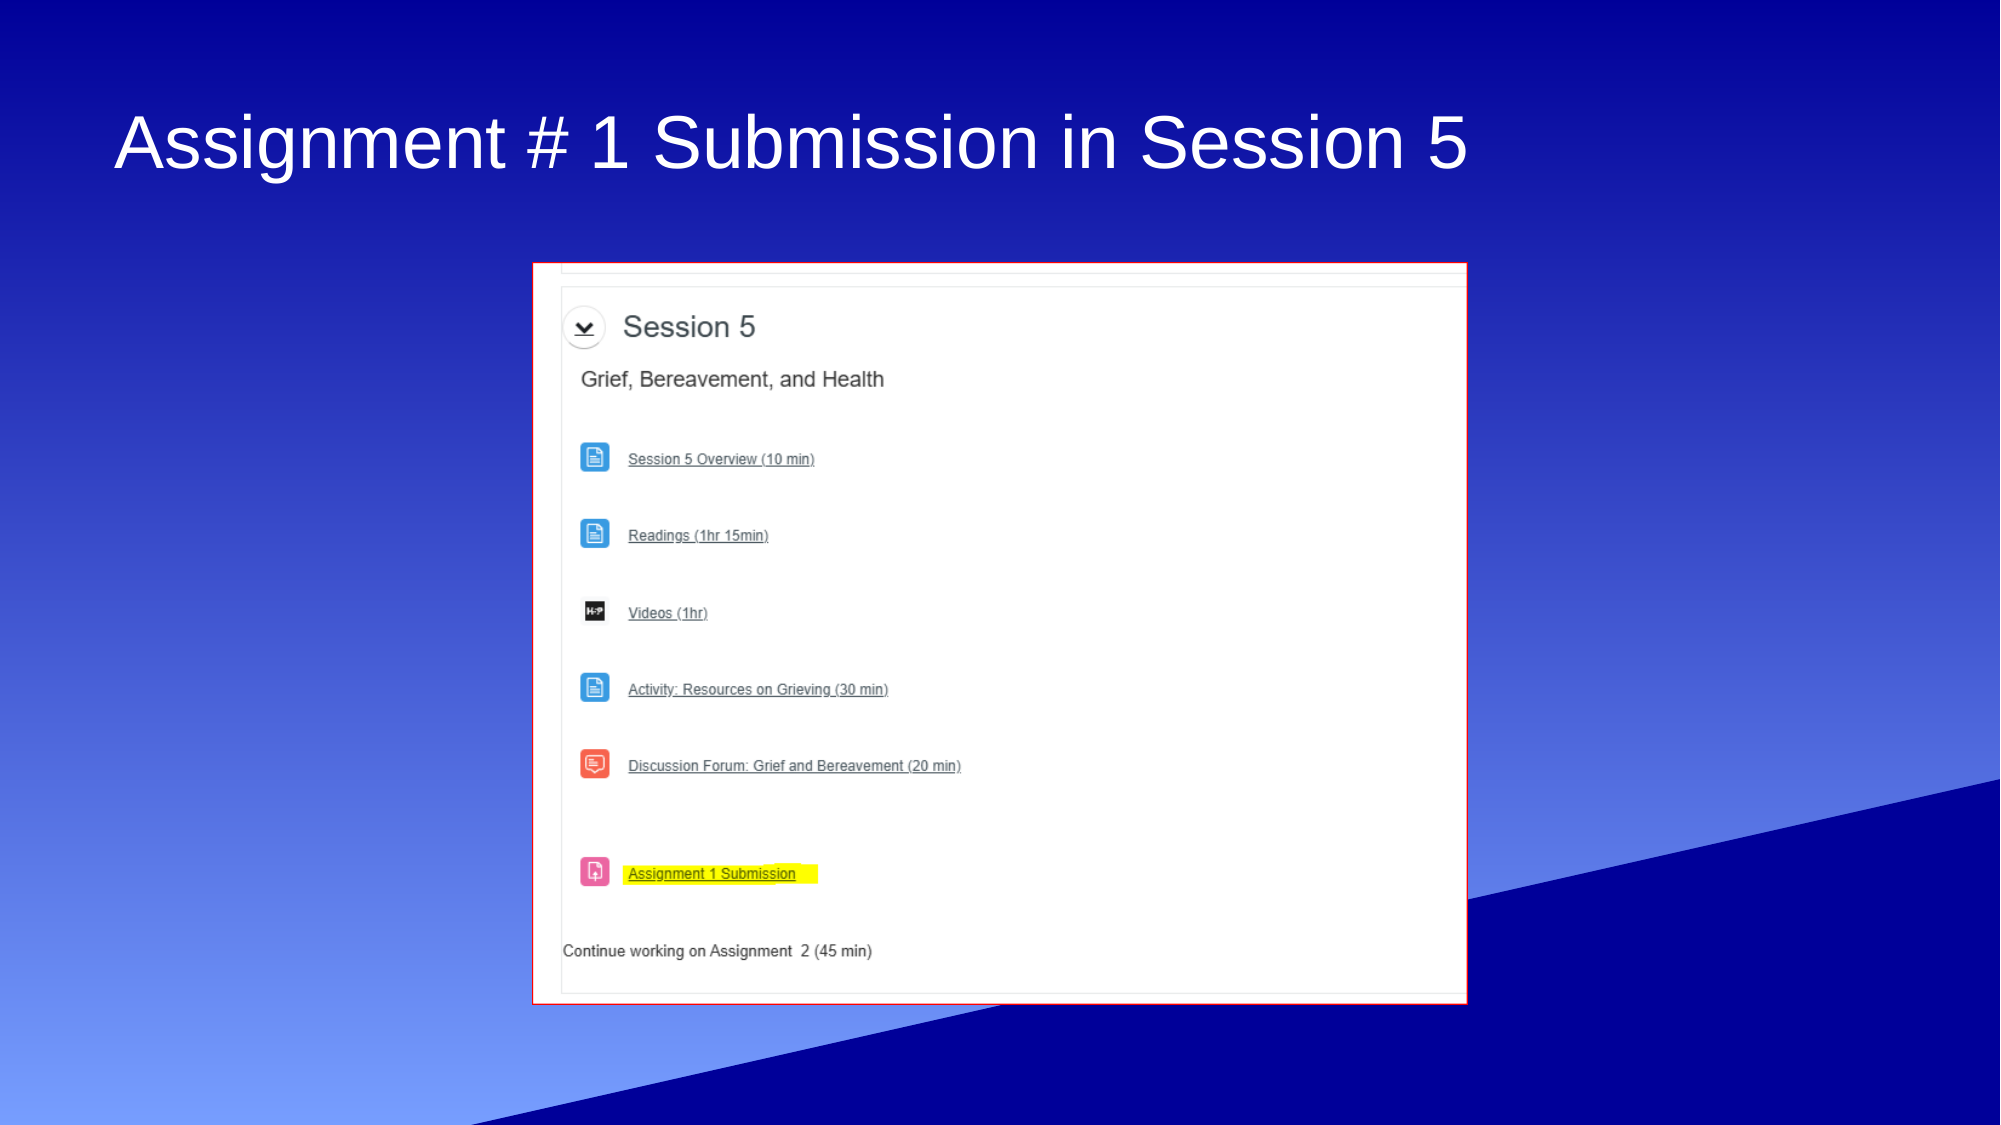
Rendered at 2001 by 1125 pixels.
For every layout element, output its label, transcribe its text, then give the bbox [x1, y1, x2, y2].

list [532, 262, 1468, 1005]
title Assignment # 1 Submission in Session 5 [99, 44, 1901, 233]
